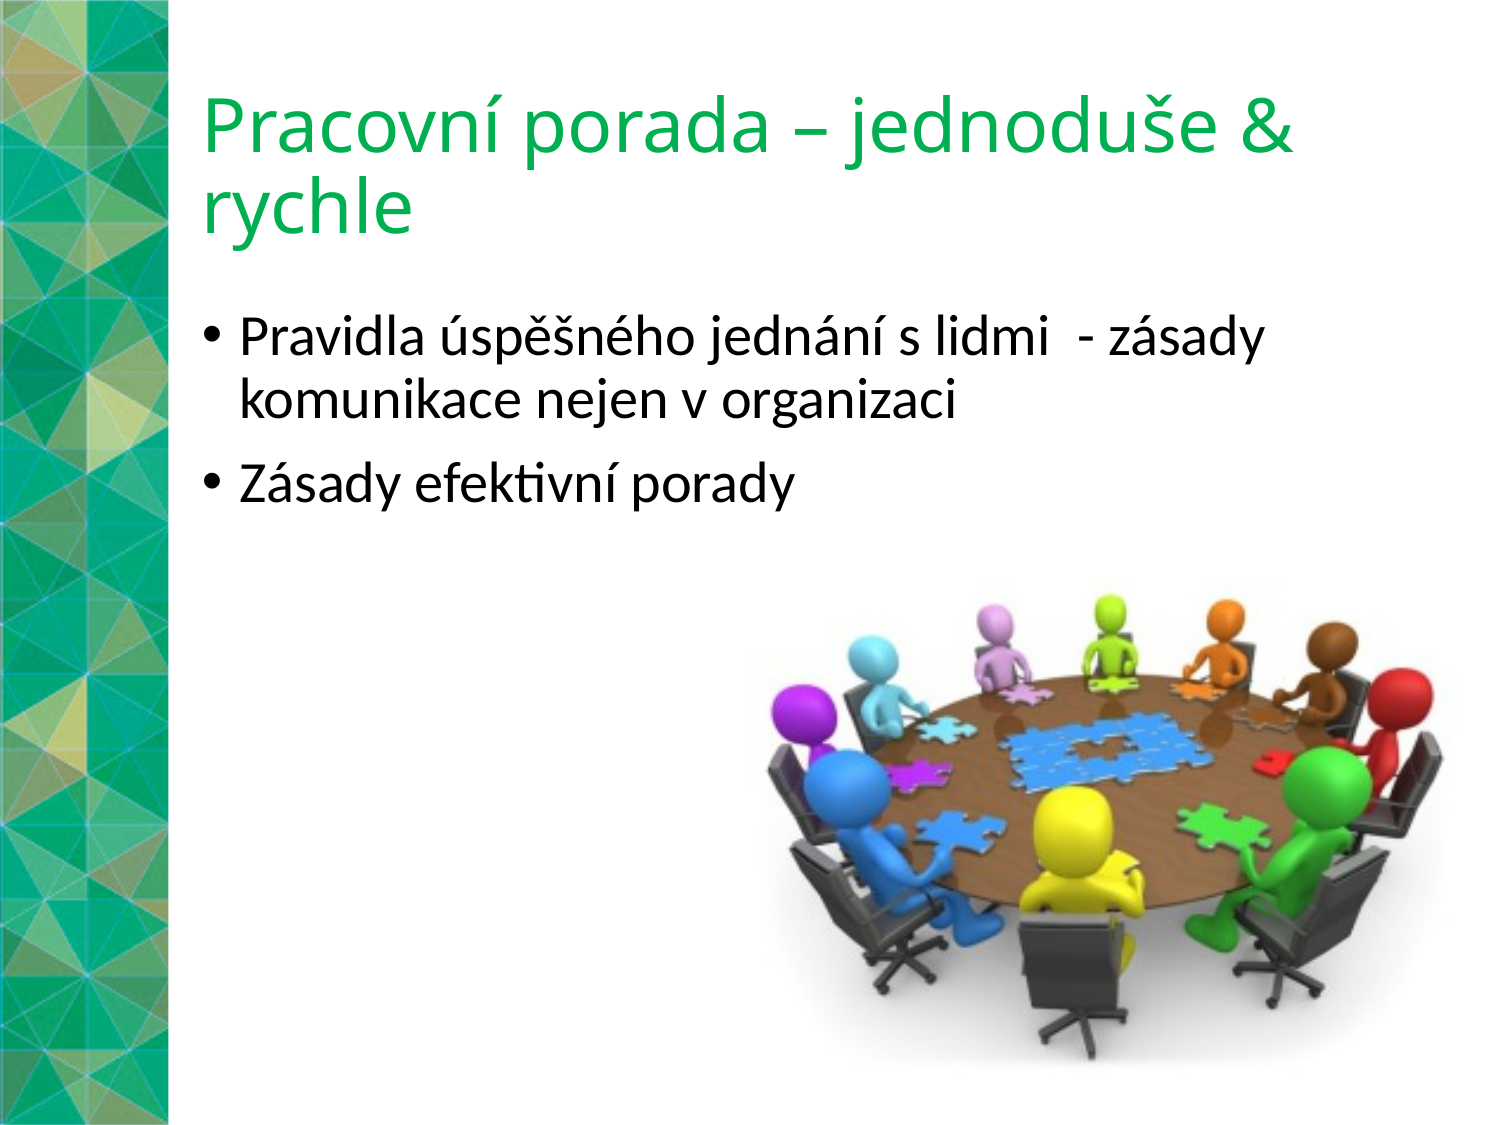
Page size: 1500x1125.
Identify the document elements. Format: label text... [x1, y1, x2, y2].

picture [0, 1, 647, 1124]
title Pracovní porada – jednoduše & rychle [186, 59, 1397, 278]
list Pravidla úspěšného jednání s lidmi - zásady komunikace nejen v organizaci Zásady efektivní porady [186, 297, 1397, 1012]
picture [749, 543, 1461, 1077]
